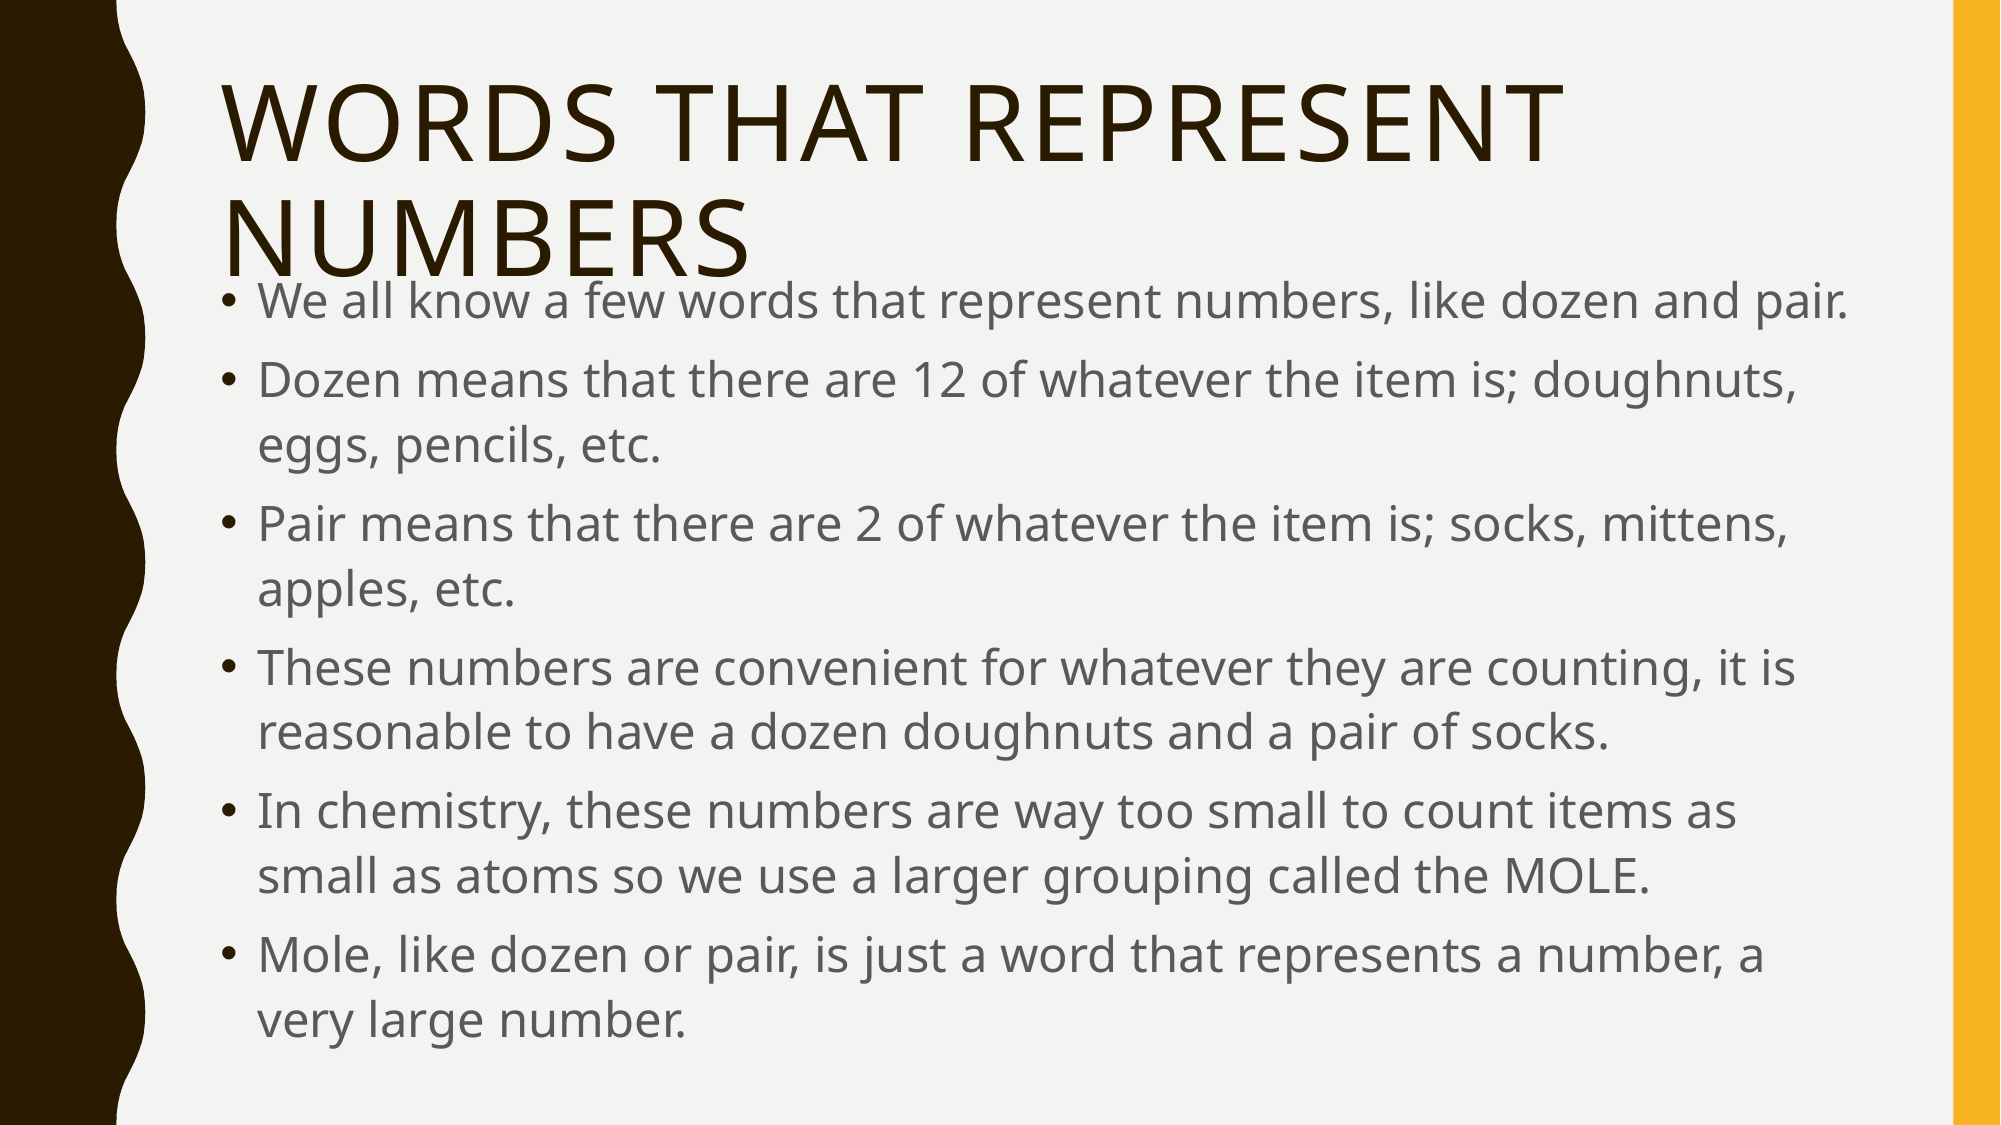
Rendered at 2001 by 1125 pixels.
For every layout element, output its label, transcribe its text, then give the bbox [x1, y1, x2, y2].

list We all know a few words that represent numbers, like dozen and pair. Dozen means that there are 12 of whatever the item is; doughnuts, eggs, pencils, etc. Pair means that there are 2 of whatever the item is; socks, mittens, apples, etc. These numbers are convenient for whatever they are counting, it is reasonable to have a dozen doughnuts and a pair of socks. In chemistry, these numbers are way too small to count items as small as atoms so we use a larger grouping called the MOLE. Mole, like dozen or pair, is just a word that represents a number, a very large number. [205, 256, 1875, 1067]
title Words That Represent Numbers [205, 62, 1875, 256]
